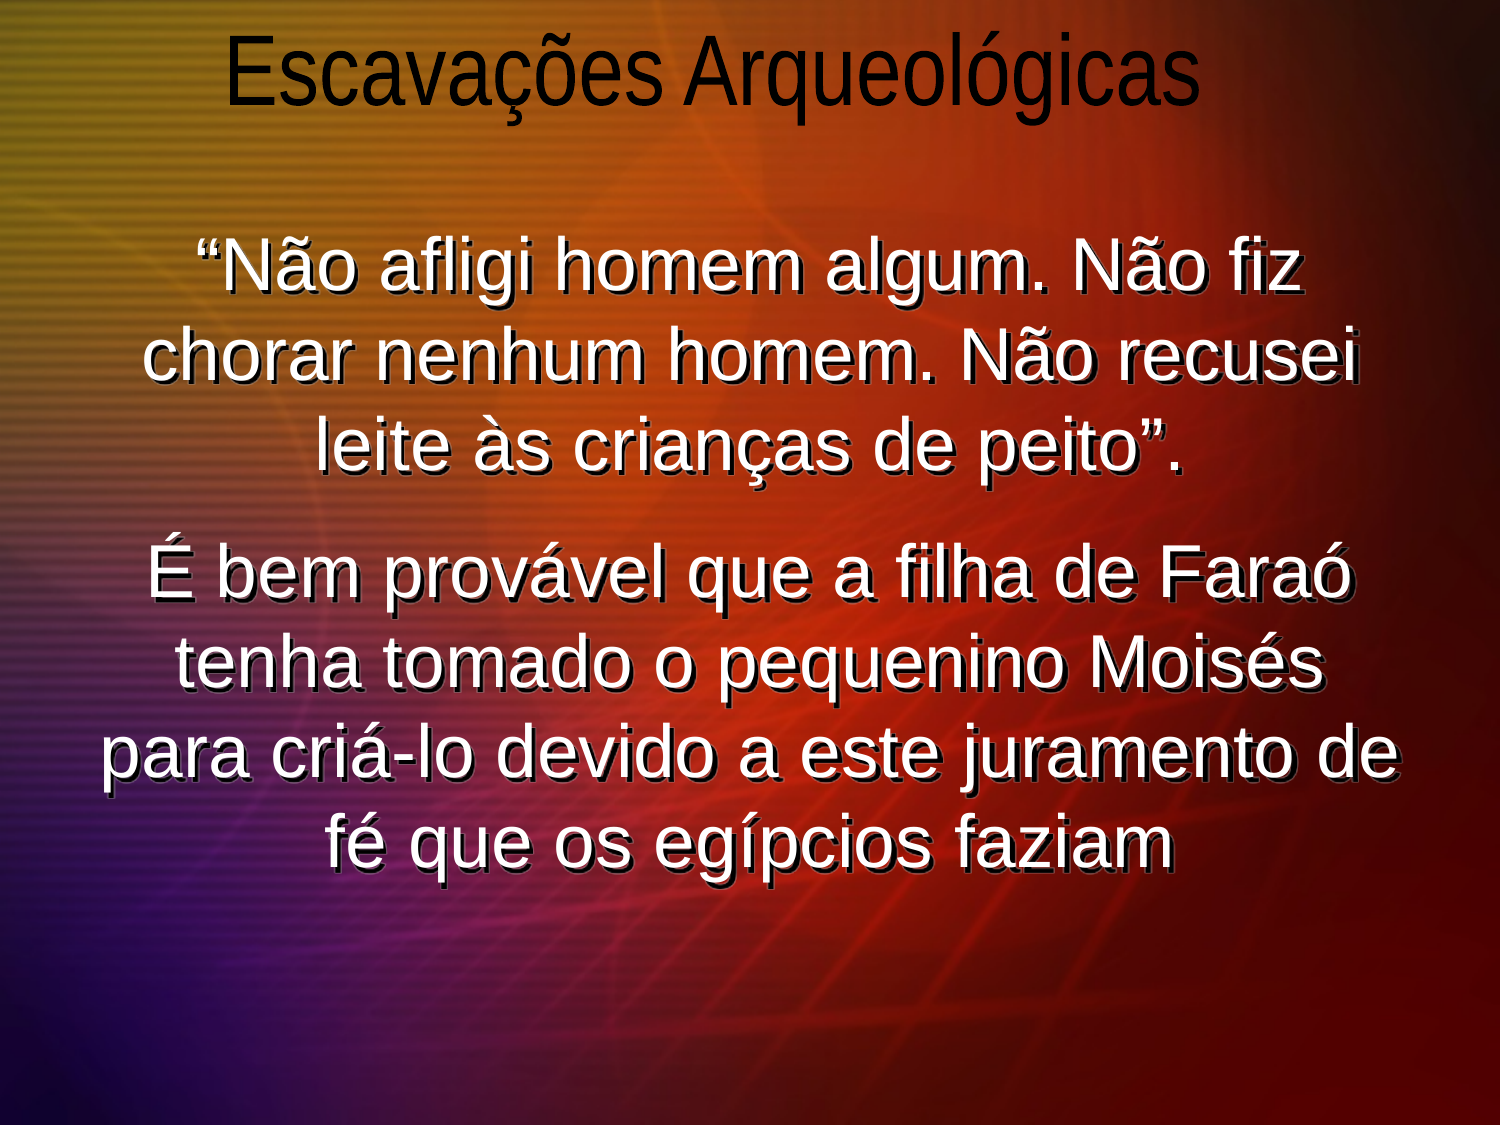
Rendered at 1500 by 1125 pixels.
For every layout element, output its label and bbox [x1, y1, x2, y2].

list [0, 0, 1500, 1125]
